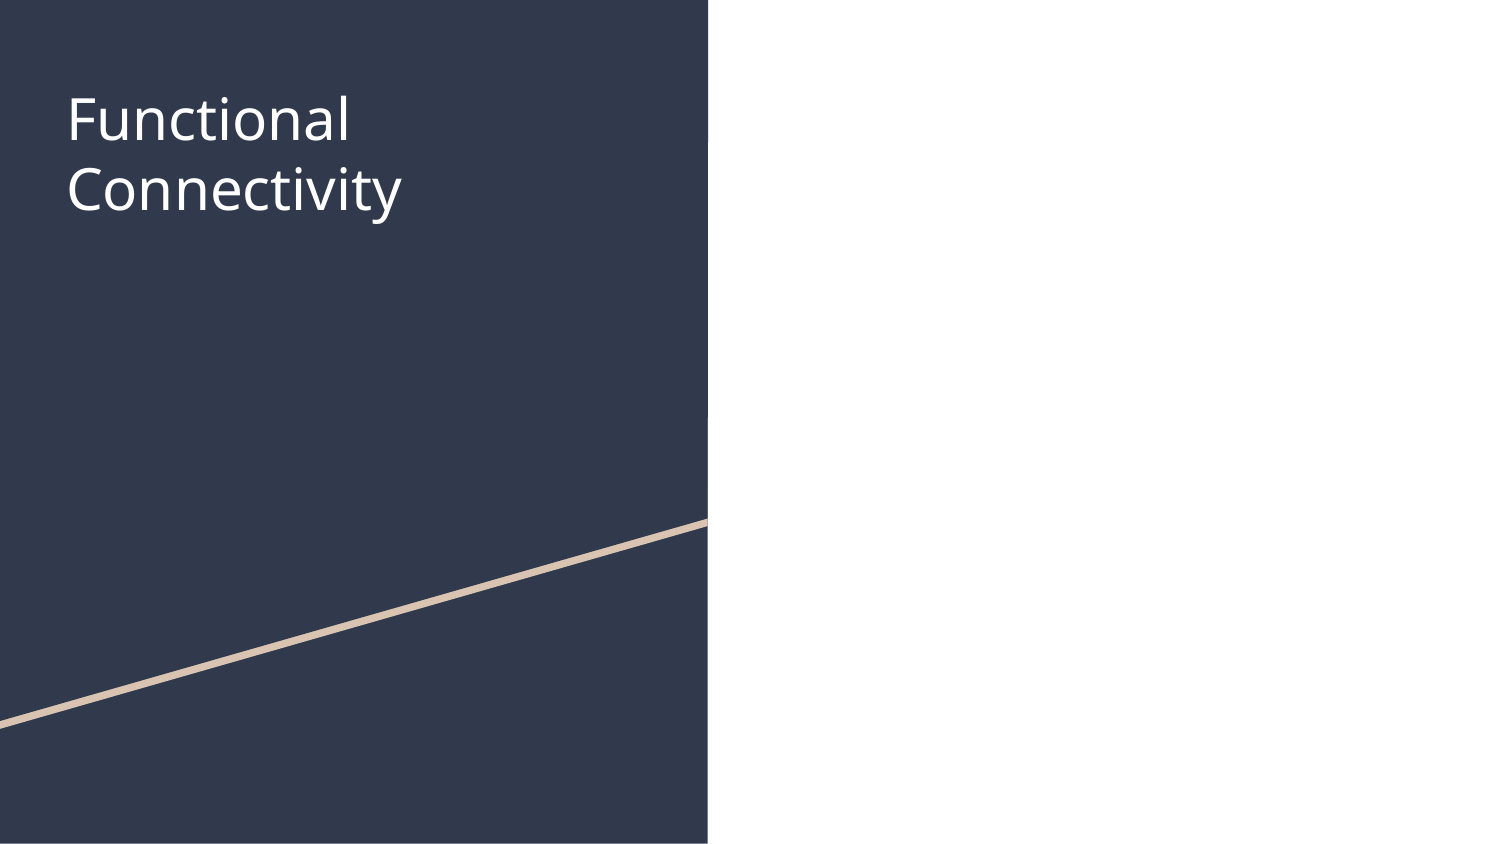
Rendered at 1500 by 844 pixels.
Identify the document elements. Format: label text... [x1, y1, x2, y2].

title Functional Connectivity [51, 67, 660, 479]
